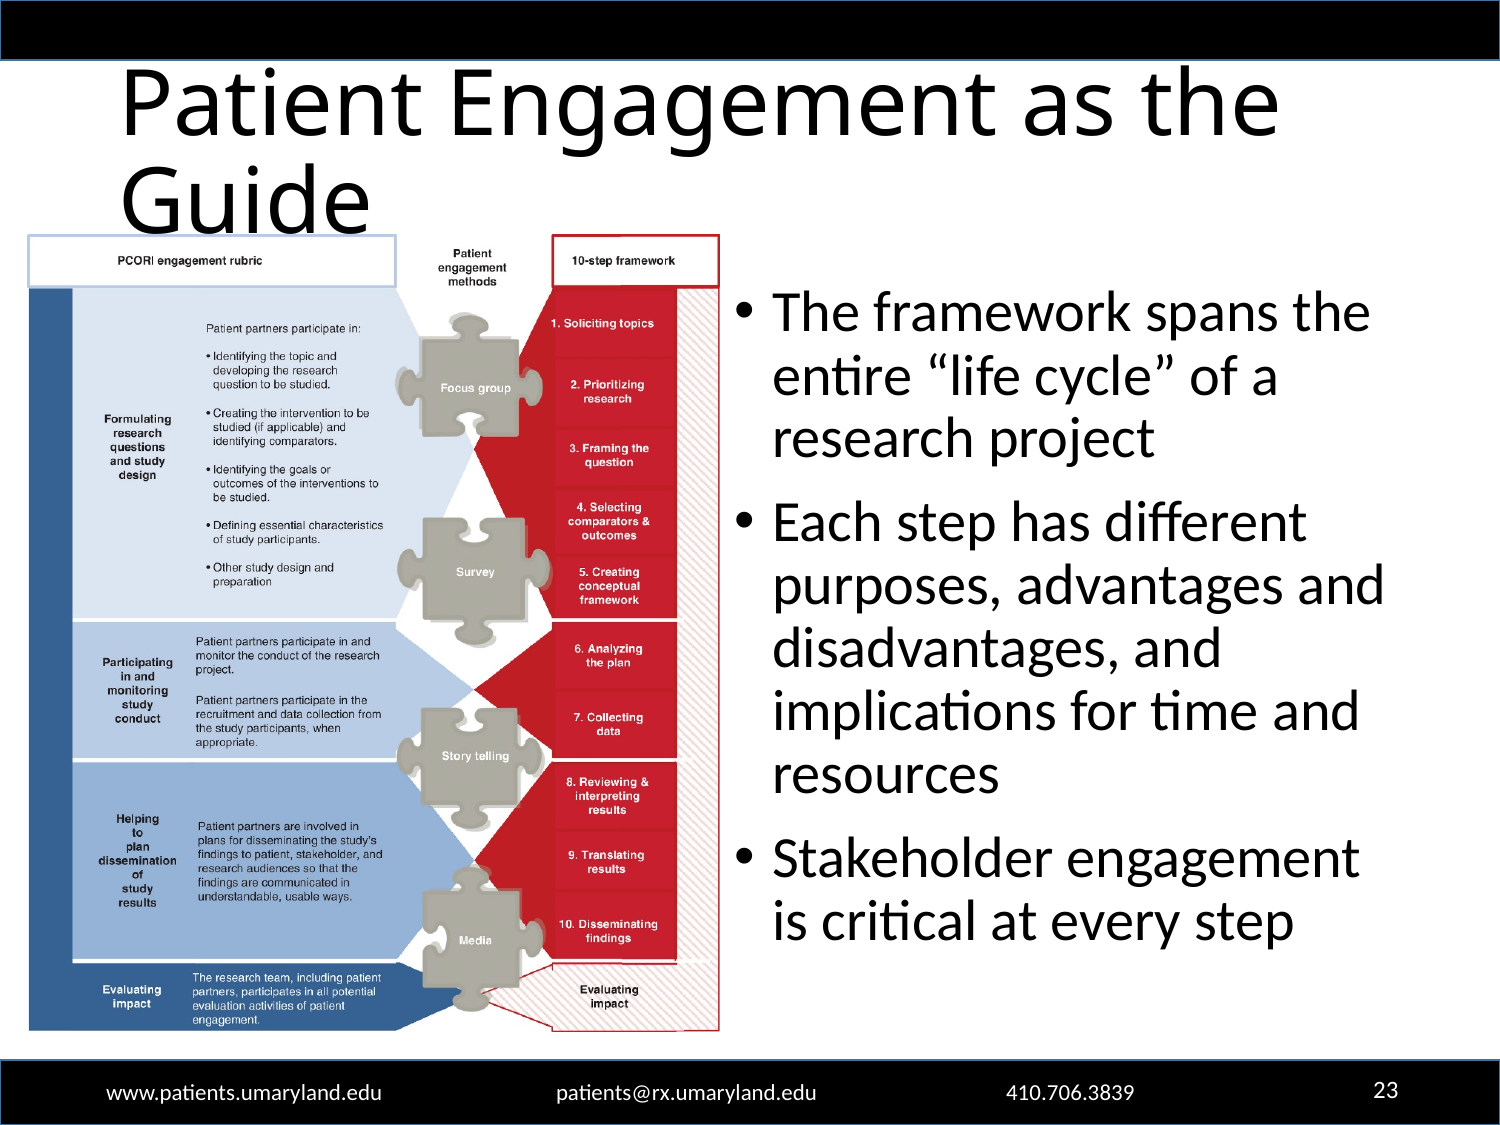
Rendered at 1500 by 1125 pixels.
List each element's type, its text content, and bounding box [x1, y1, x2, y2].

title Patient Engagement as the Guide [103, 74, 1397, 235]
slide_number 23 [1197, 1059, 1414, 1119]
picture [27, 234, 720, 1032]
list The framework spans the entire “life cycle” of a research project Each step has different purposes, advantages and disadvantages, and implications for time and resources Stakeholder engagement is critical at every step [720, 274, 1414, 988]
